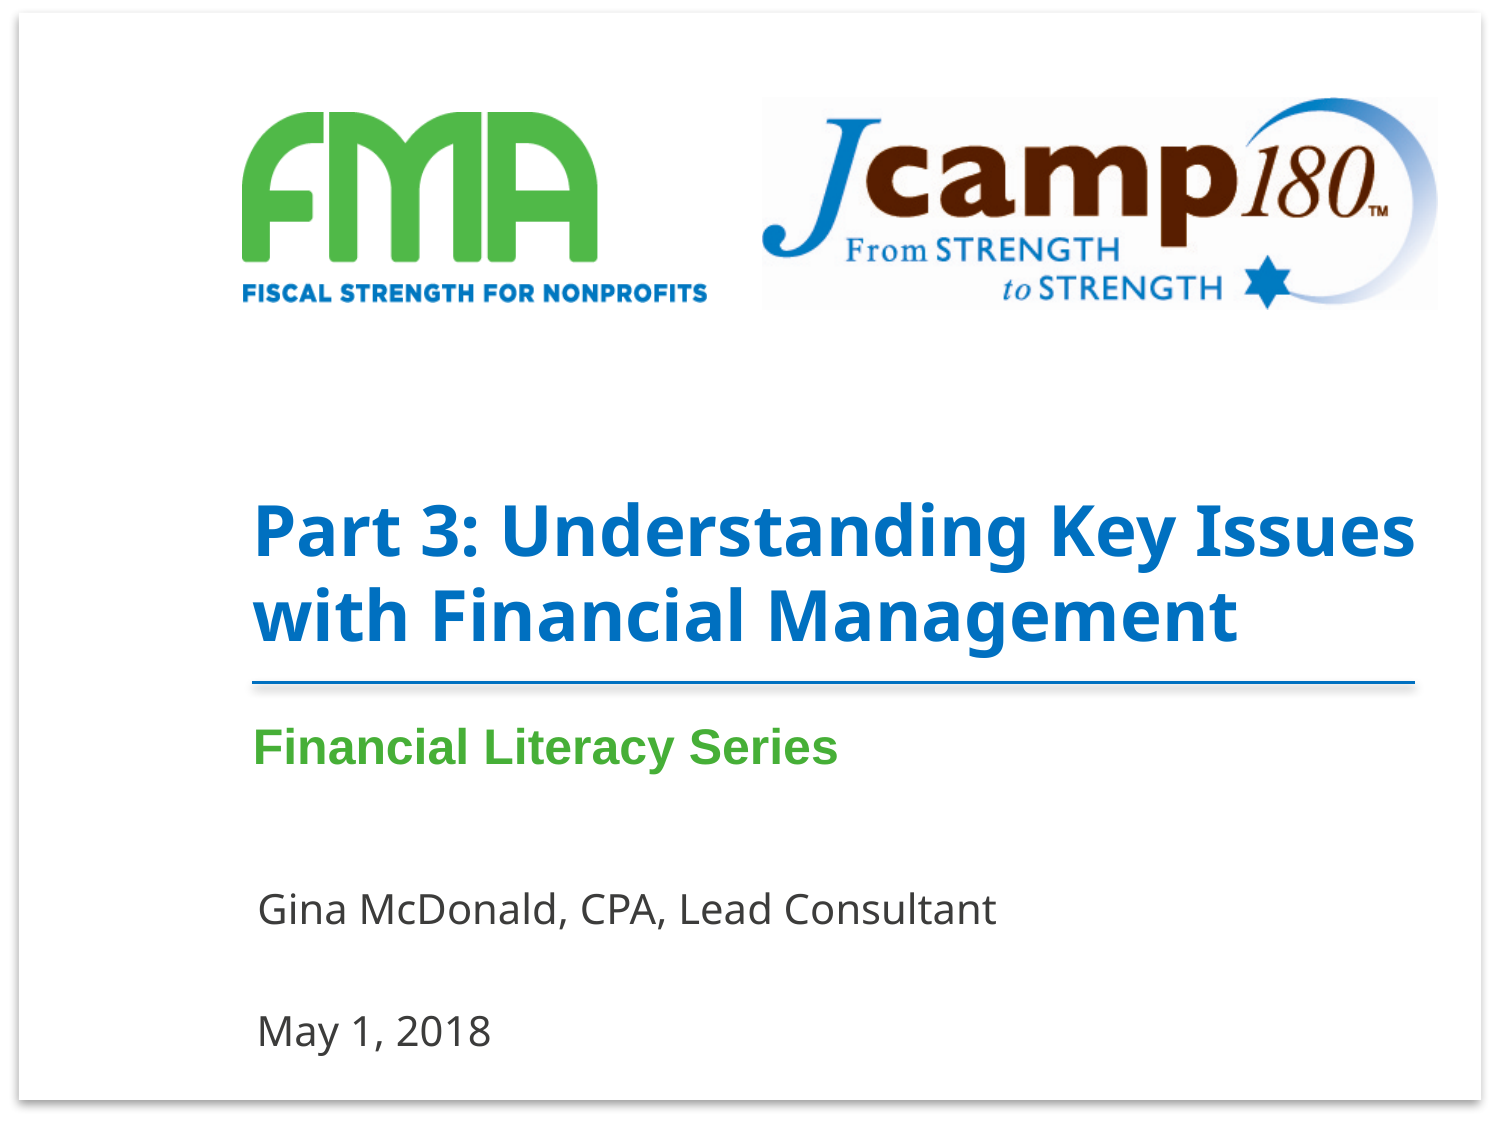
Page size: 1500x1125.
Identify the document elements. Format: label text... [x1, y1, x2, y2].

title Part 3: Understanding Key Issues with Financial Management [237, 399, 1438, 663]
subtitle Financial Literacy Series [238, 707, 1339, 833]
picture [242, 112, 707, 303]
picture [762, 96, 1438, 311]
text_box Gina McDonald, CPA, Lead Consultant [242, 817, 1415, 931]
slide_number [241, 1002, 655, 1063]
